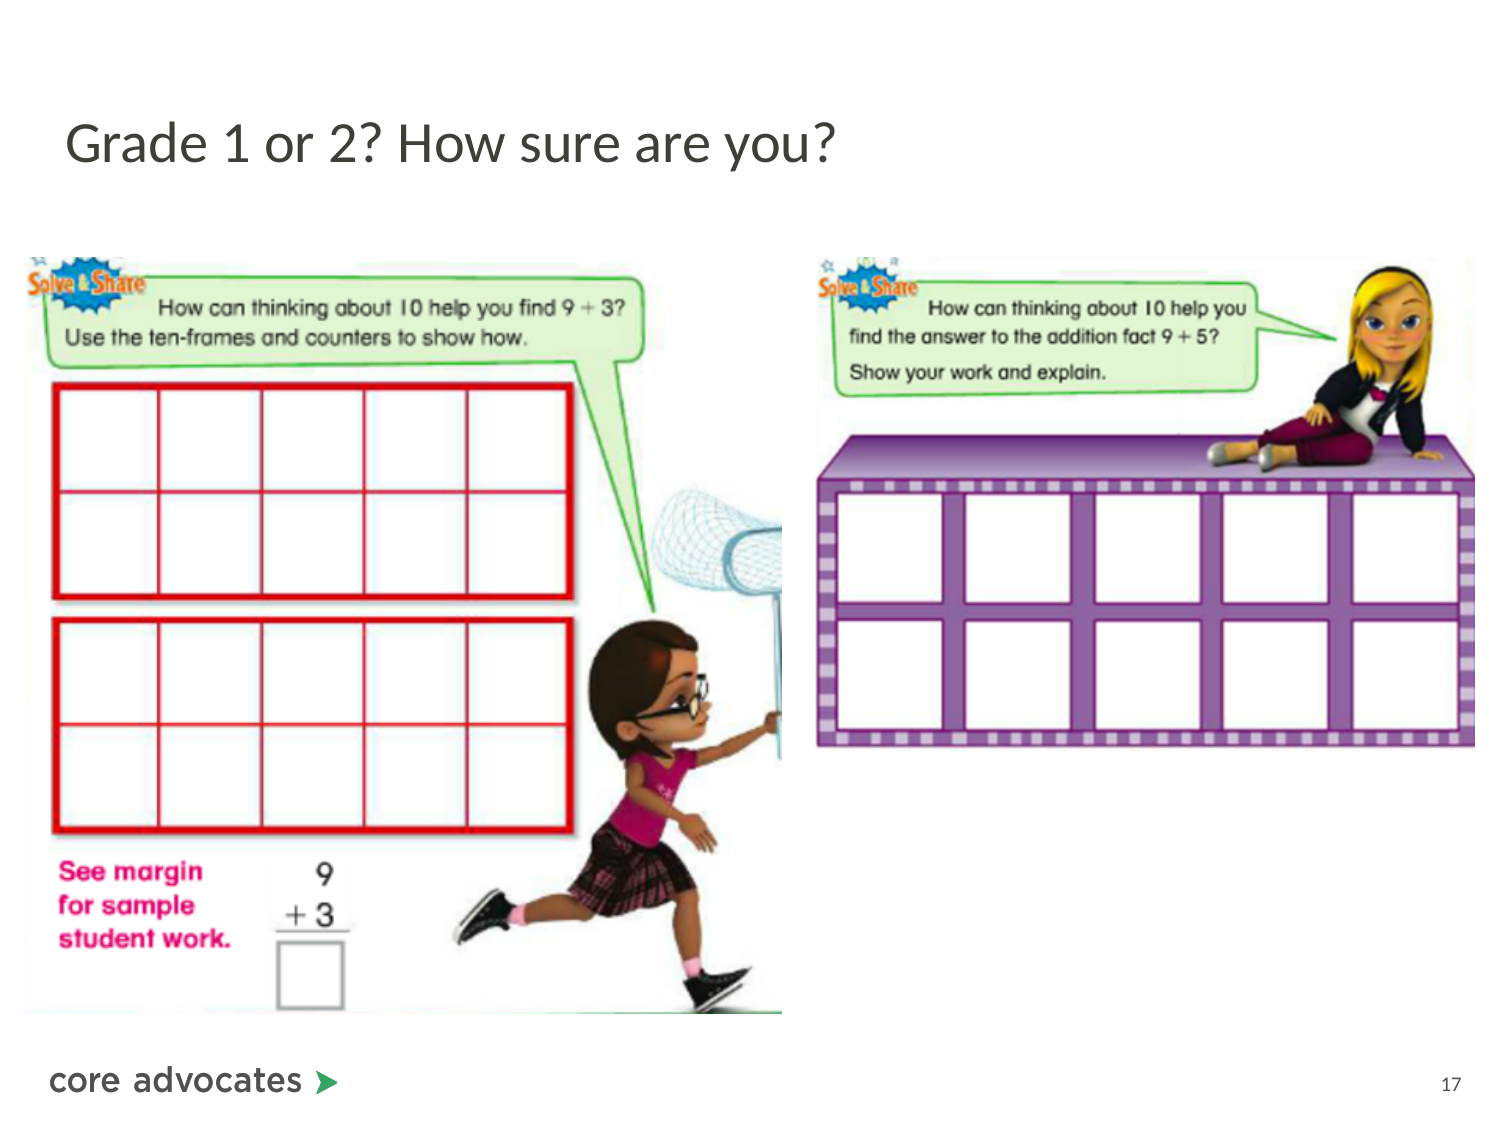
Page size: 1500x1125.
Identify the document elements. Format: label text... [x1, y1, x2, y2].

picture [24, 257, 782, 1014]
picture [805, 257, 1476, 769]
picture [50, 1066, 337, 1094]
title Grade 1 or 2? How sure are you? [50, 45, 1457, 233]
